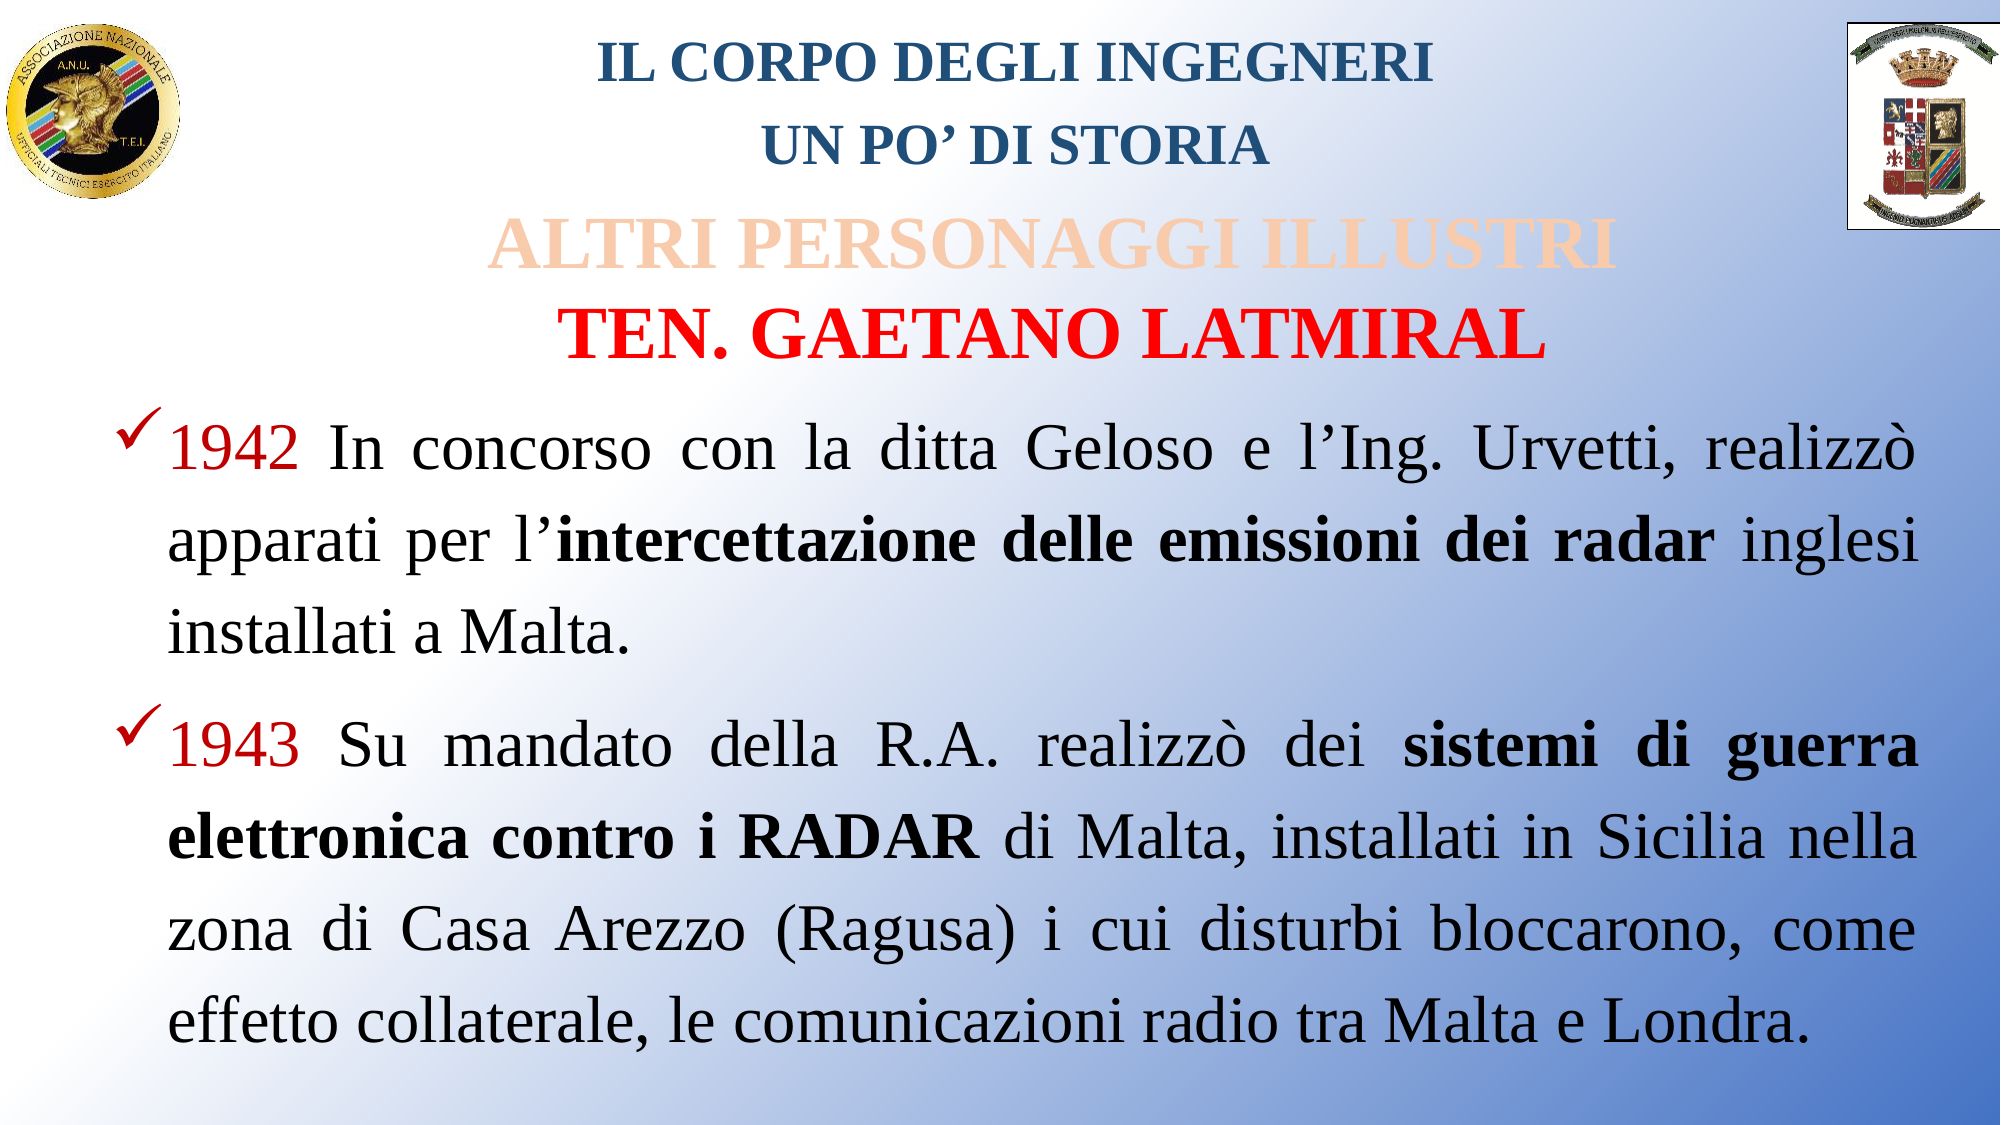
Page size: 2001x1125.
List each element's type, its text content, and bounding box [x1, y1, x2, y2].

picture [1848, 23, 2000, 229]
text_box ALTRI PERSONAGGI ILLUSTRI TEN. GAETANO LATMIRAL [472, 186, 1635, 382]
subtitle IL CORPO DEGLI INGEGNERI UN PO’ DI STORIA [209, 23, 1822, 199]
picture [6, 23, 180, 199]
text_box 1942 In concorso con la ditta Geloso e l’Ing. Urvetti, realizzò apparati per l’intercettazione delle emissioni dei radar inglesi installati a Malta. 1943 Su mandato della R.A. realizzò dei sistemi di guerra elettronica contro i RADAR di Malta, installati in Sicilia nella zona di Casa Arezzo (Ragusa) i cui disturbi bloccarono, come effetto collaterale, le comunicazioni radio tra Malta e Londra. [96, 383, 1935, 1125]
